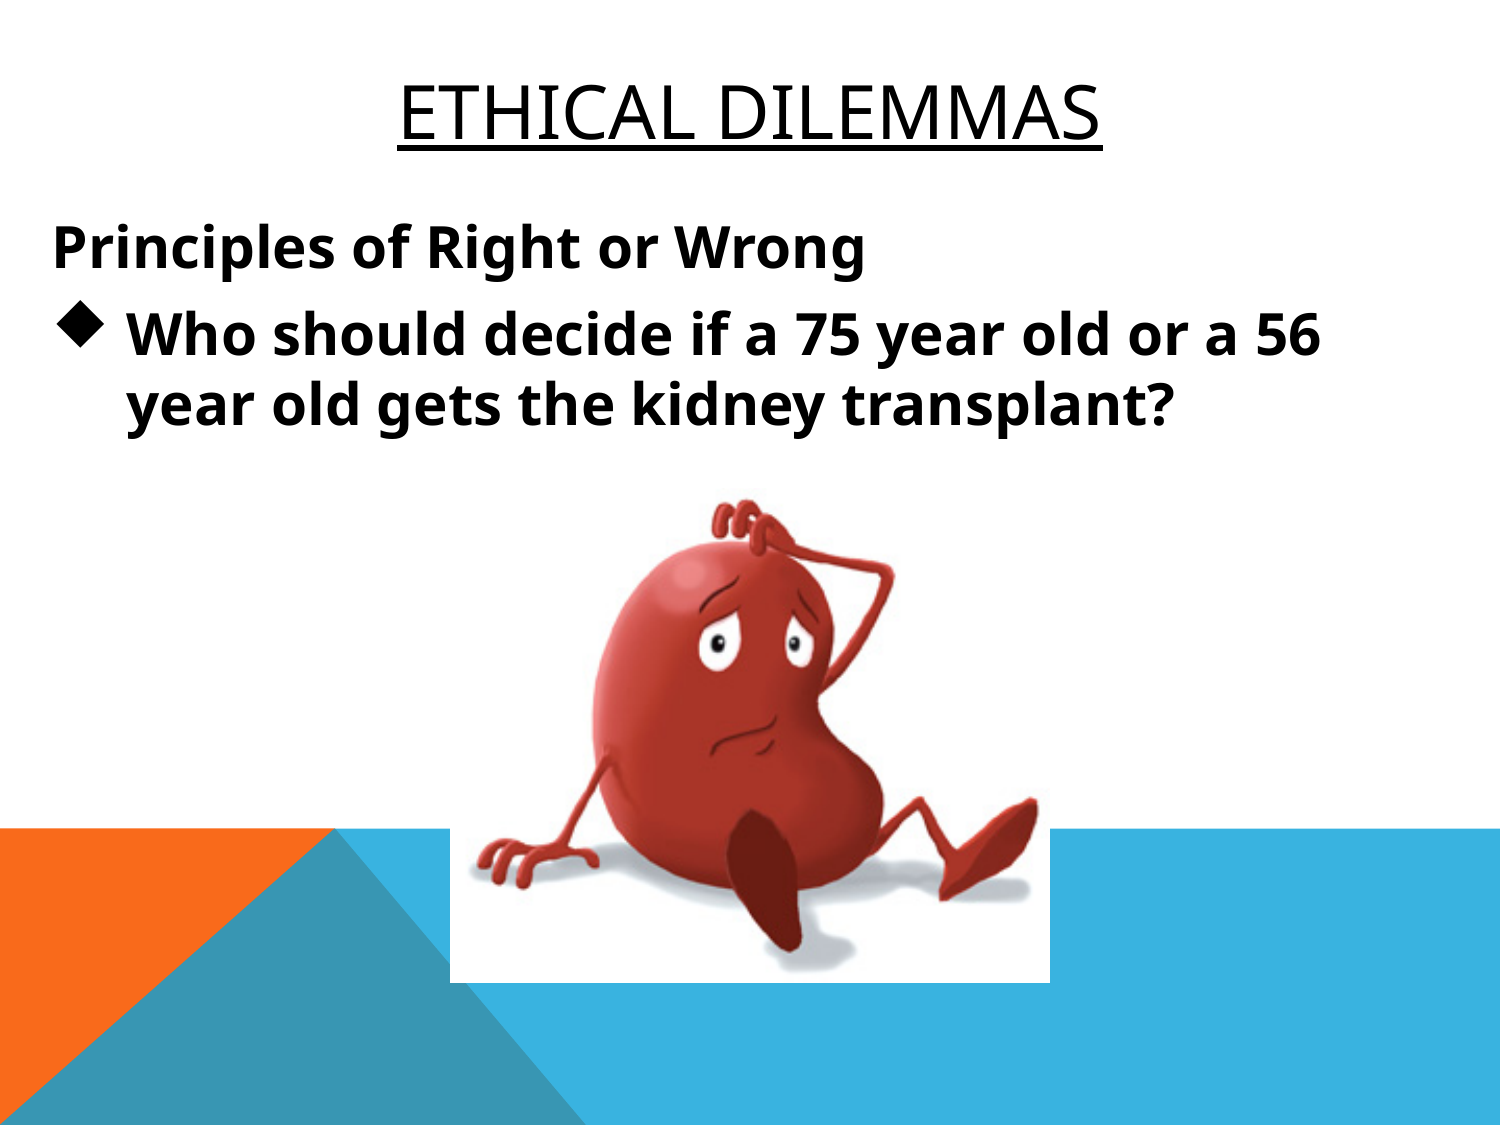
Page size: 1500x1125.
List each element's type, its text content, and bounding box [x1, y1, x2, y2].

list Principles of Right or Wrong Who should decide if a 75 year old or a 56 year old gets the kidney transplant? [36, 202, 1479, 451]
title ethical DILEMMAS [112, 45, 1388, 174]
picture [449, 488, 1051, 983]
